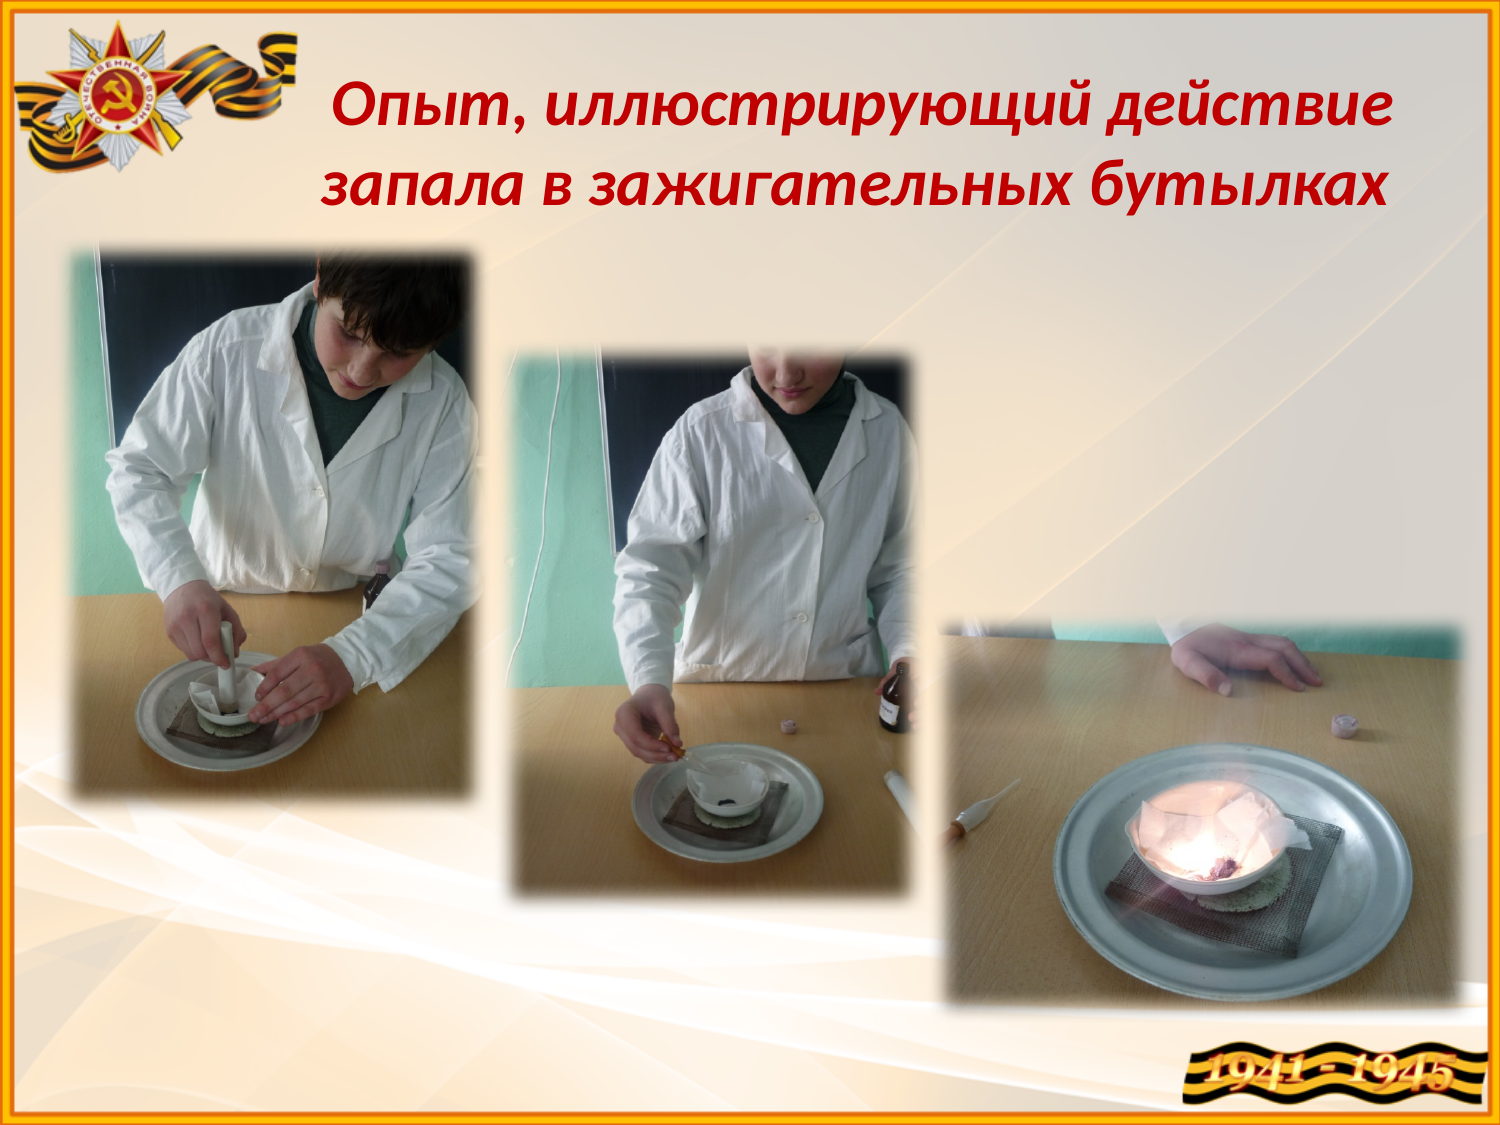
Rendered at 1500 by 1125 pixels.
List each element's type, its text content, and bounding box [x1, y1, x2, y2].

title Опыт, иллюстрирующий действие запала в зажигательных бутылках [301, 45, 1425, 233]
picture [0, 0, 1500, 1125]
